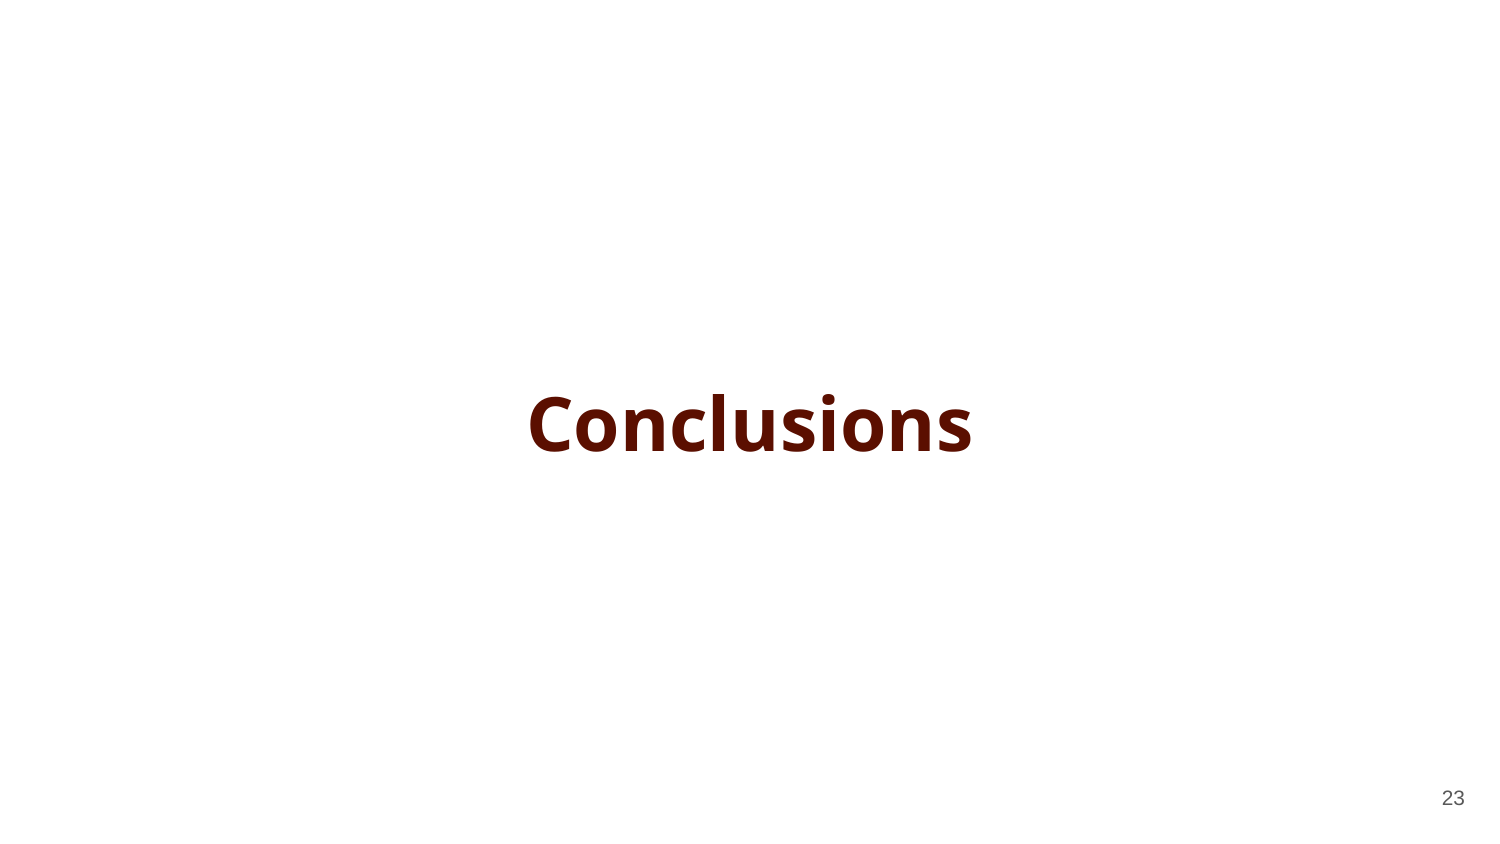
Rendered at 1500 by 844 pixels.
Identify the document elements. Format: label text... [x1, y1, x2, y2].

title Conclusions [51, 352, 1449, 491]
slide_number 23 [1389, 764, 1480, 830]
